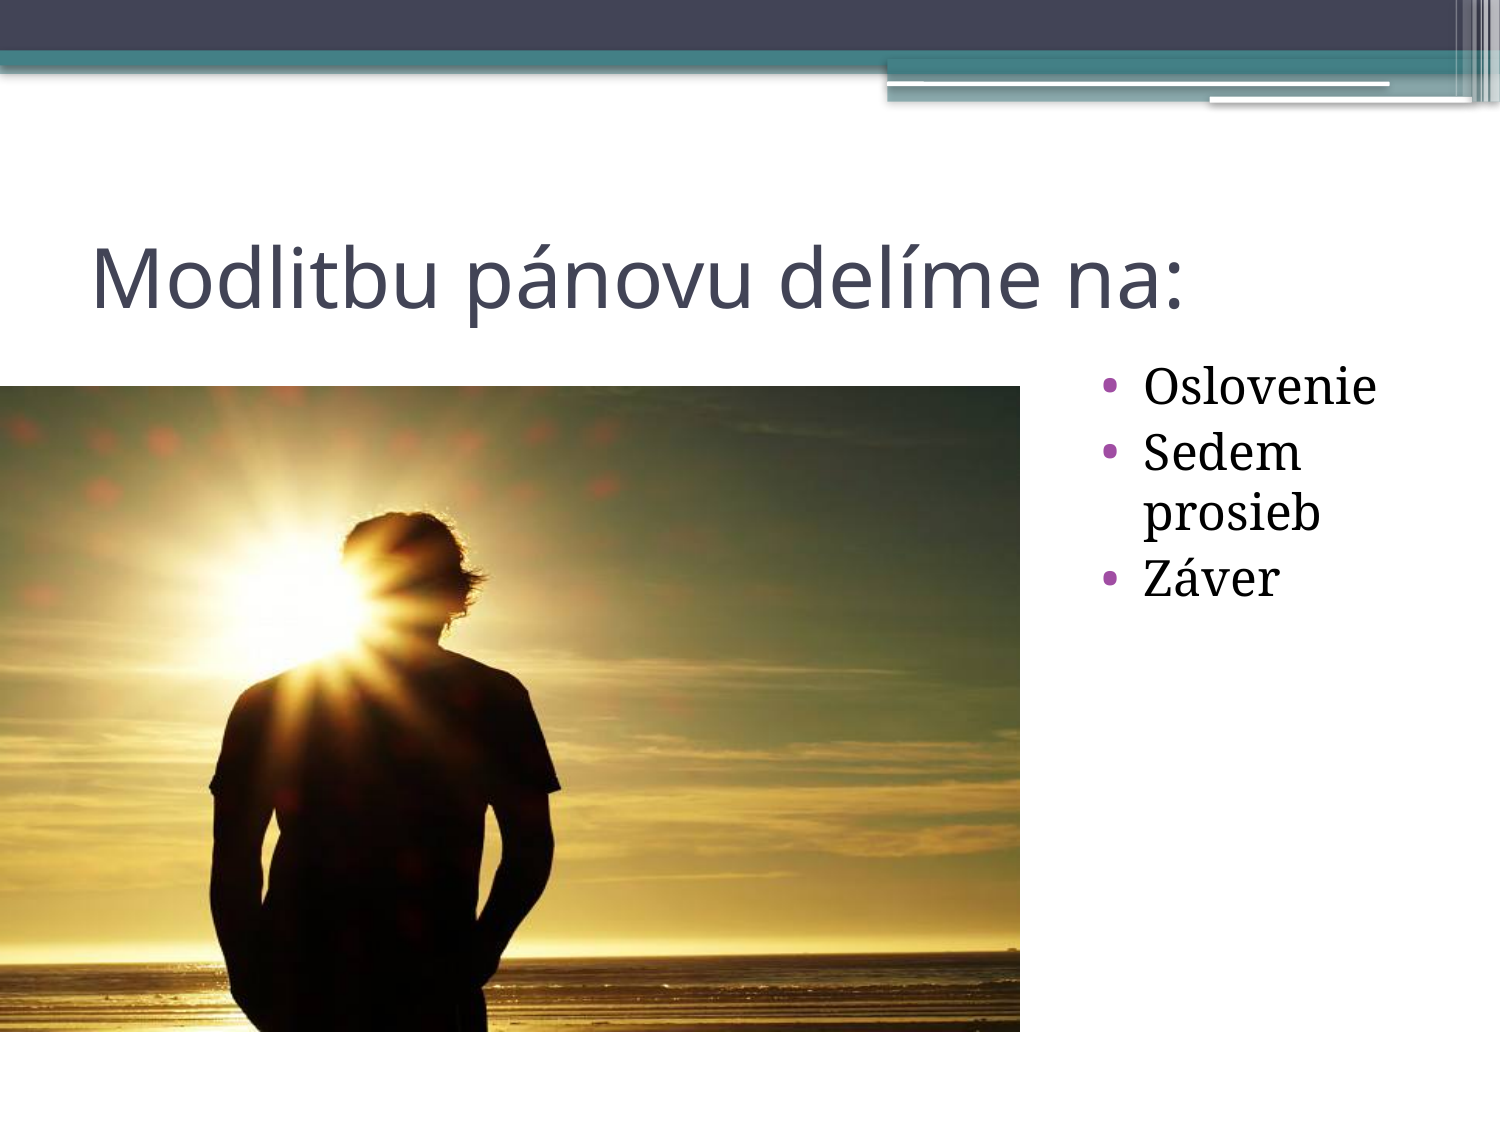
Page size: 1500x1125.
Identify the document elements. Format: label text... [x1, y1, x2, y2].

title Modlitbu pánovu delíme na: [75, 187, 1425, 363]
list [0, 386, 1020, 1032]
list Oslovenie Sedem prosieb Záver [1069, 346, 1397, 752]
